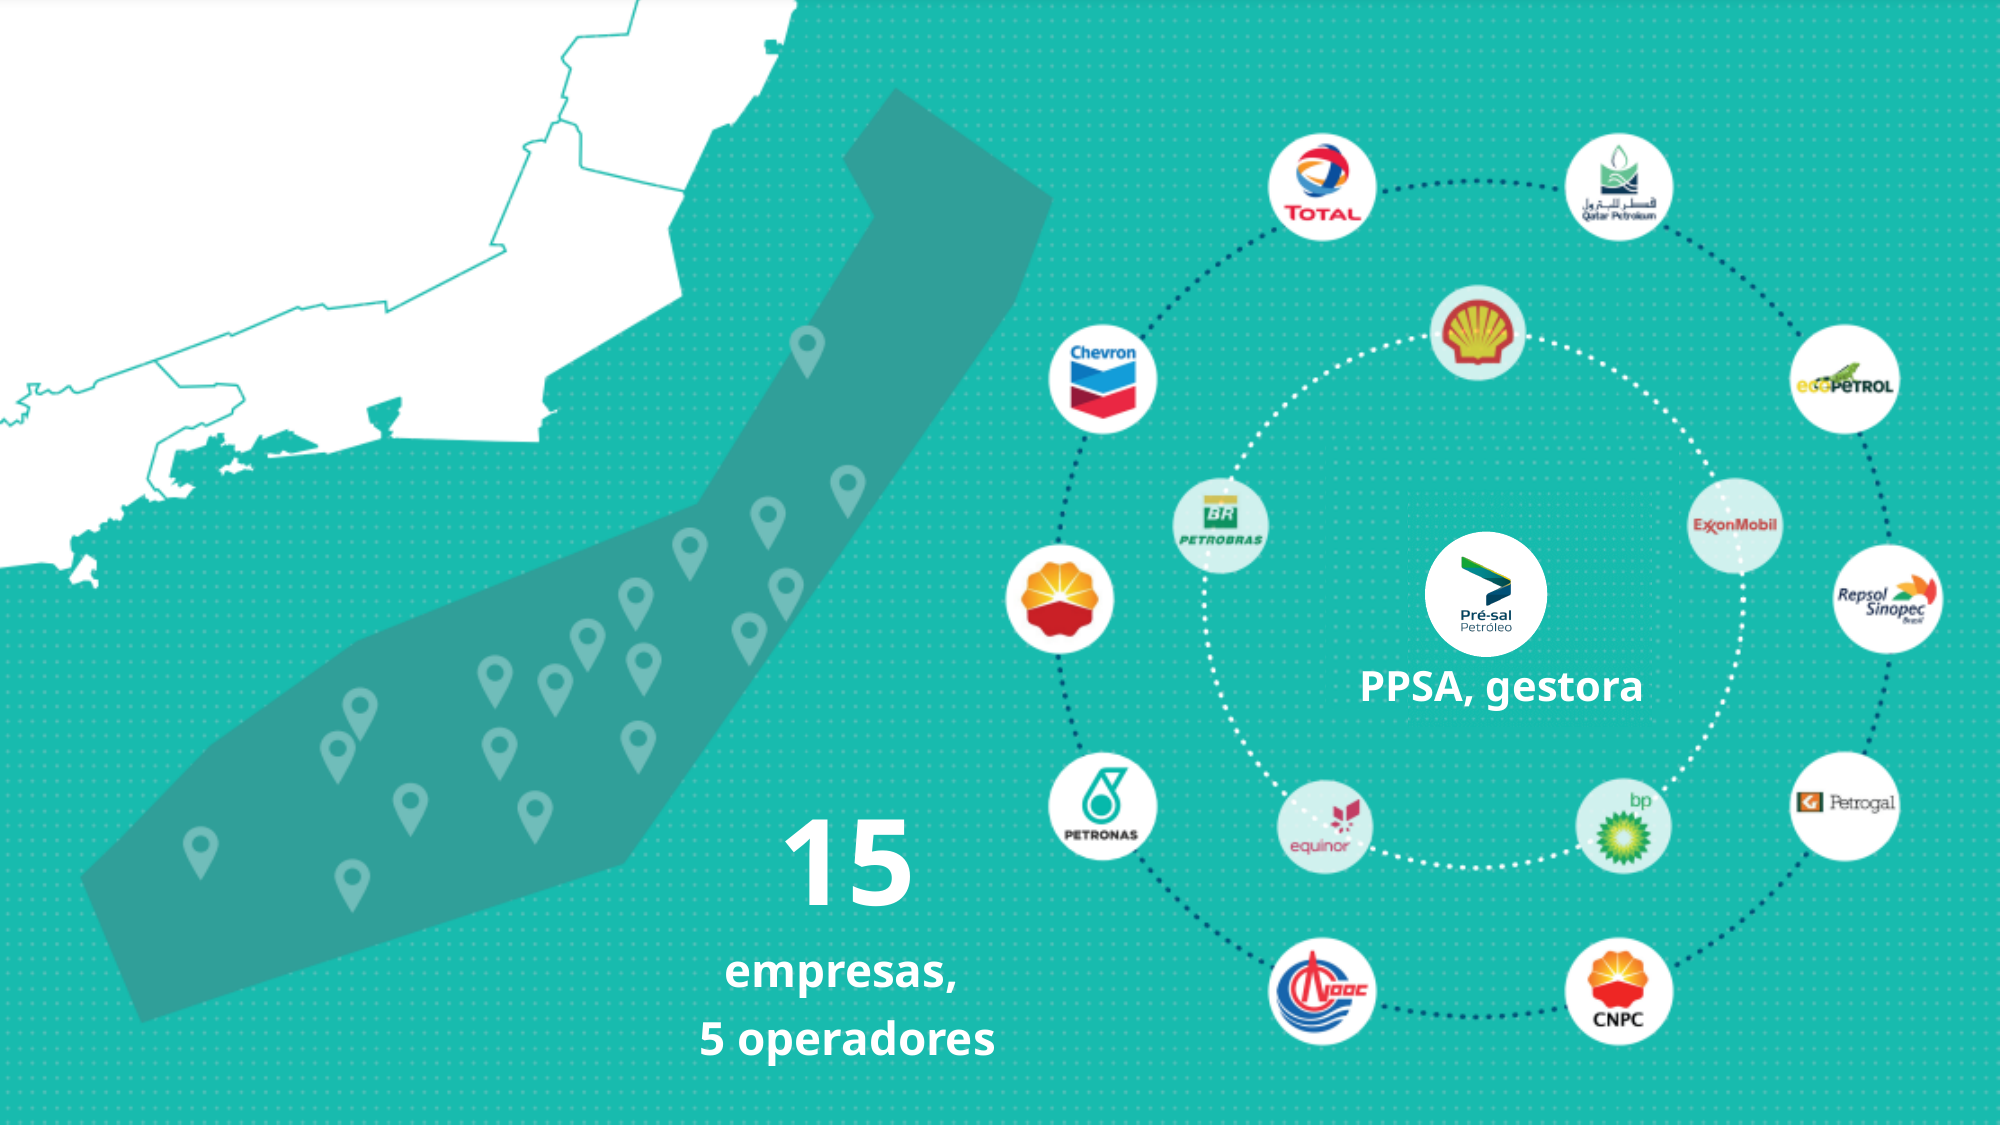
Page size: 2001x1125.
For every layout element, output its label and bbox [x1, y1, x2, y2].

text_box [1424, 531, 1548, 659]
picture [0, 0, 2000, 1125]
